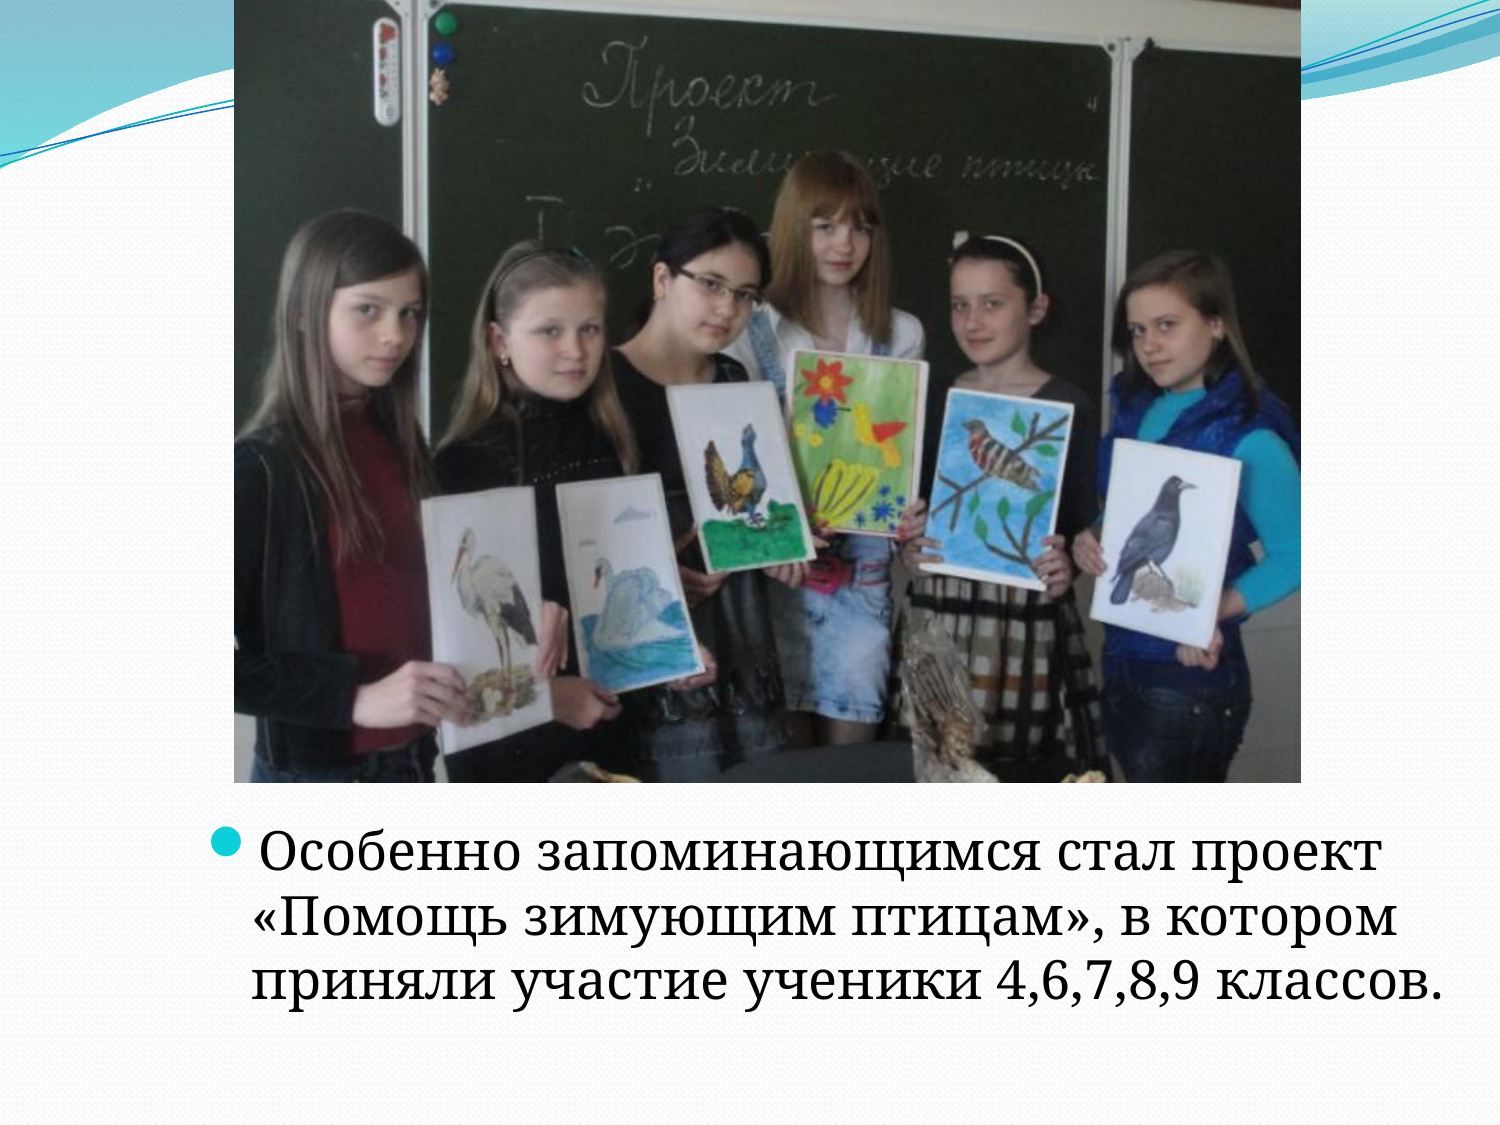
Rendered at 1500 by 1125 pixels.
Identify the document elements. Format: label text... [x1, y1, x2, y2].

picture [234, 0, 1301, 783]
list Особенно запоминающимся стал проект «Помощь зимующим птицам», в котором приняли участие ученики 4,6,7,8,9 классов. [192, 808, 1500, 1125]
